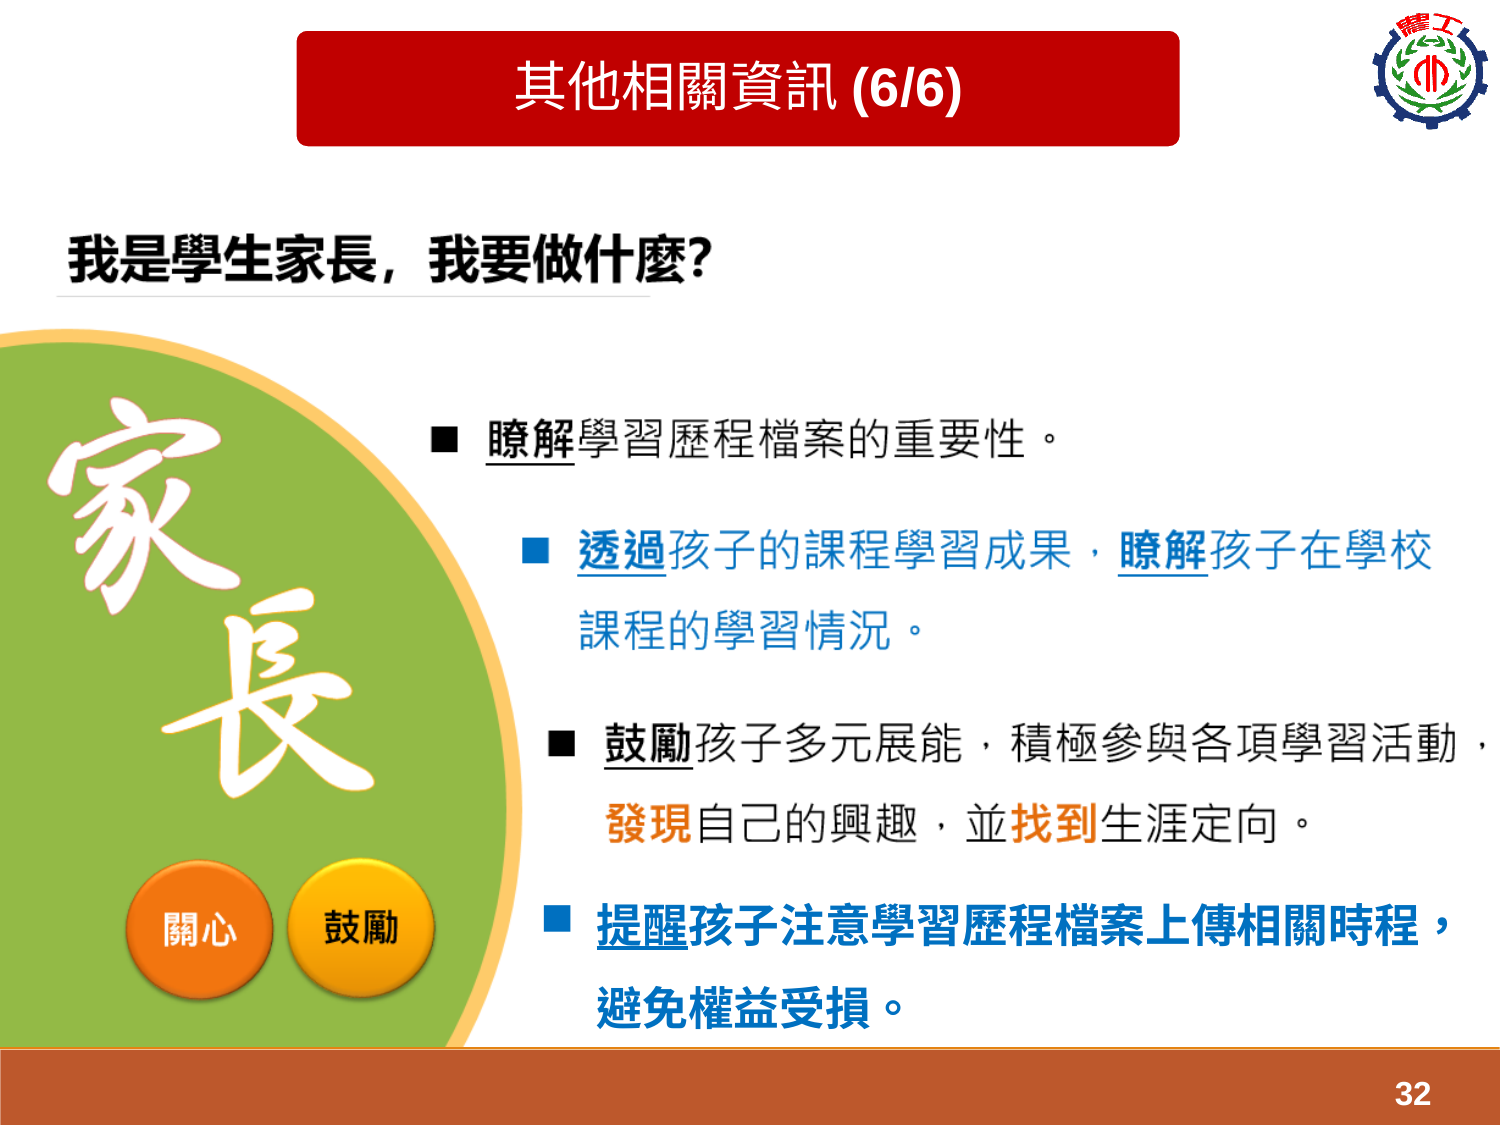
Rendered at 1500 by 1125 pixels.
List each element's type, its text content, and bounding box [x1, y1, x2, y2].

picture [1370, 11, 1489, 130]
text_box 其他相關資訊(6/6) [293, 28, 1183, 149]
picture [0, 207, 1500, 1047]
